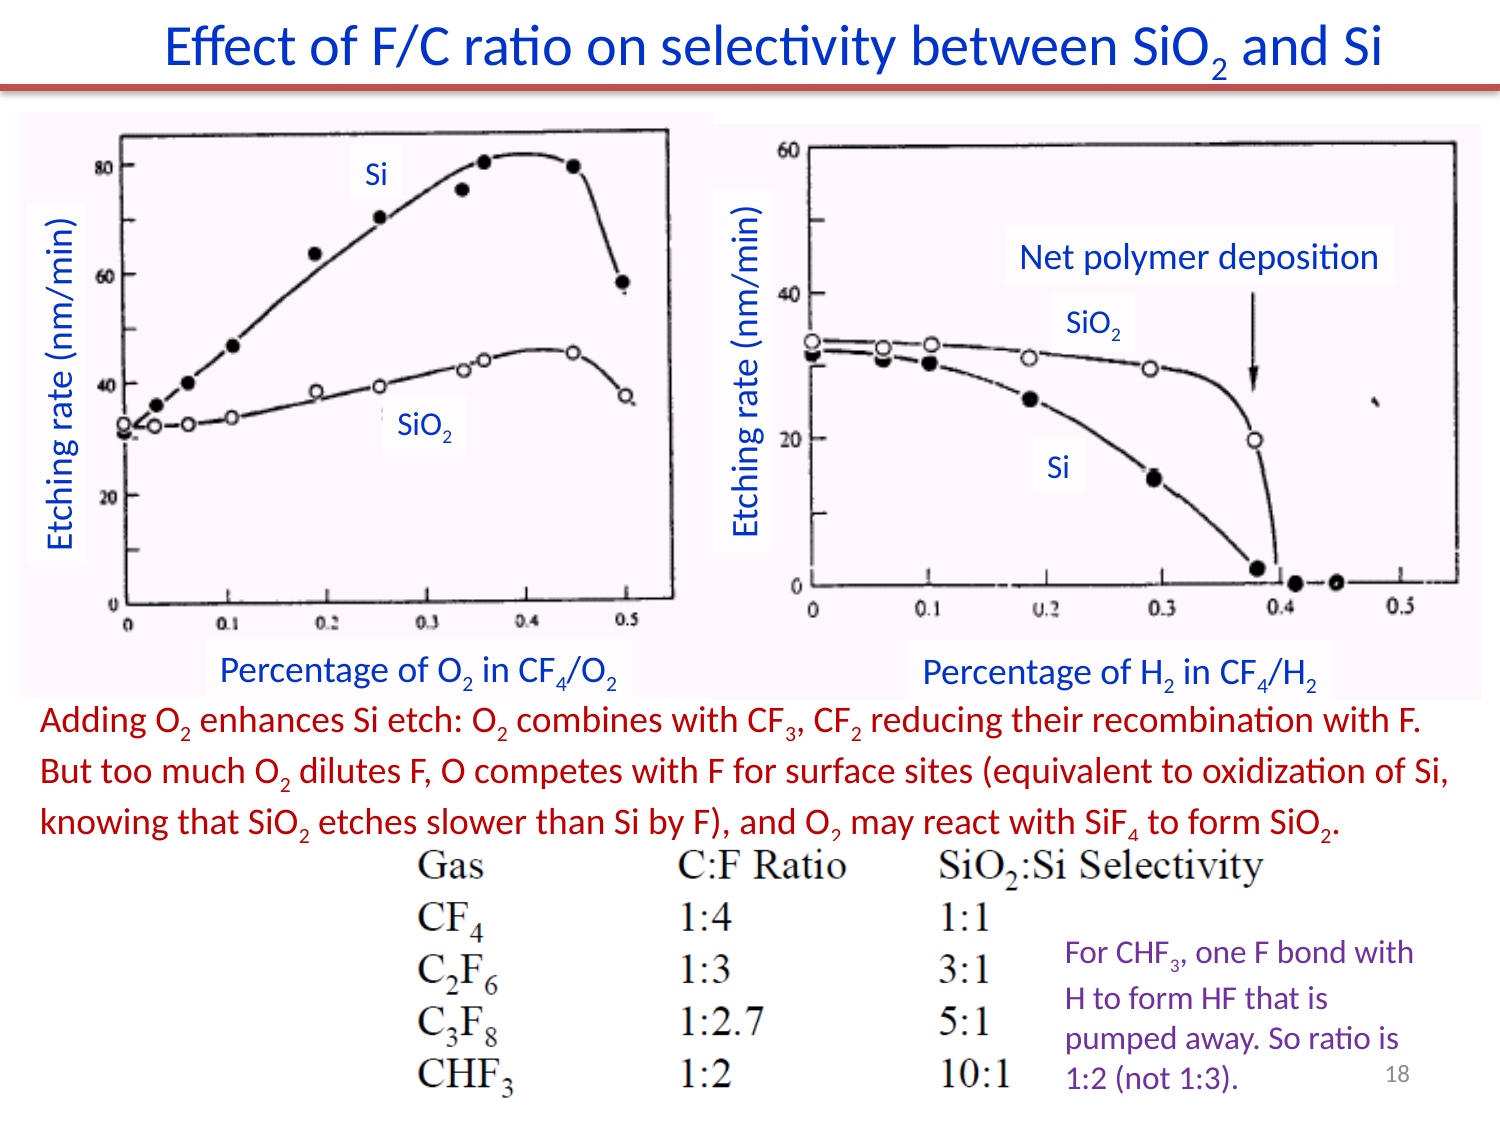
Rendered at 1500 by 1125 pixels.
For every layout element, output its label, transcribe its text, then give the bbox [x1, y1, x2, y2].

text_box For CHF3, one F bond with H to form HF that is pumped away. So ratio is 1:2 (not 1:3). [1279, 923, 1434, 1104]
slide_number 18 [1279, 1042, 1425, 1103]
picture [399, 841, 1276, 1104]
text_box Adding O2 enhances Si etch: O2 combines with CF3, CF2 reducing their recombination with F. But too much O2 dilutes F, O competes with F for surface sites (equivalent to oxidization of Si, knowing that SiO2 etches slower than Si by F), and O2 may react with SiF4 to form SiO2. [24, 708, 1475, 856]
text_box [12, 112, 1481, 701]
text_box Effect of F/C ratio on selectivity between SiO2 and Si [149, 0, 1399, 86]
